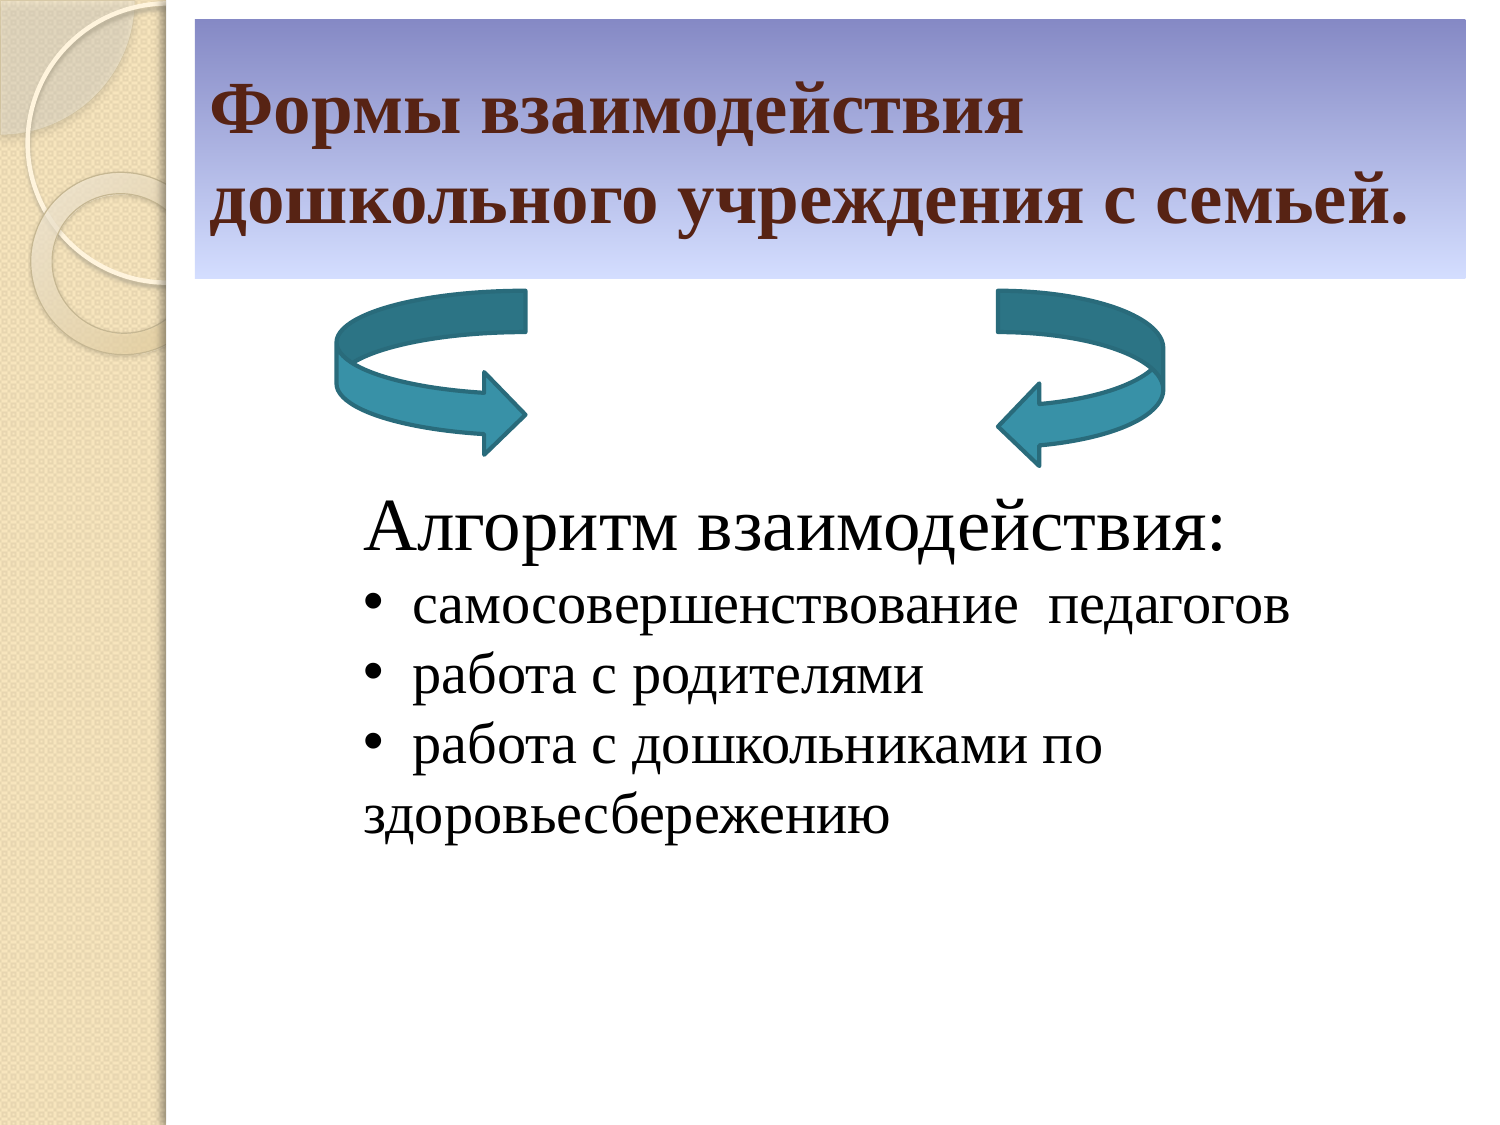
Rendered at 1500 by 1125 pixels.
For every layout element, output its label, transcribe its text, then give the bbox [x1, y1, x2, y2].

text_box [995, 288, 1166, 468]
title Формы взаимодействия дошкольного учреждения с семьей. [194, 19, 1466, 279]
text_box [334, 288, 528, 457]
text_box Алгоритм взаимодействия: самосовершенствование педагогов работа с родителями работа с дошкольниками по здоровьесбережению [348, 467, 1317, 898]
